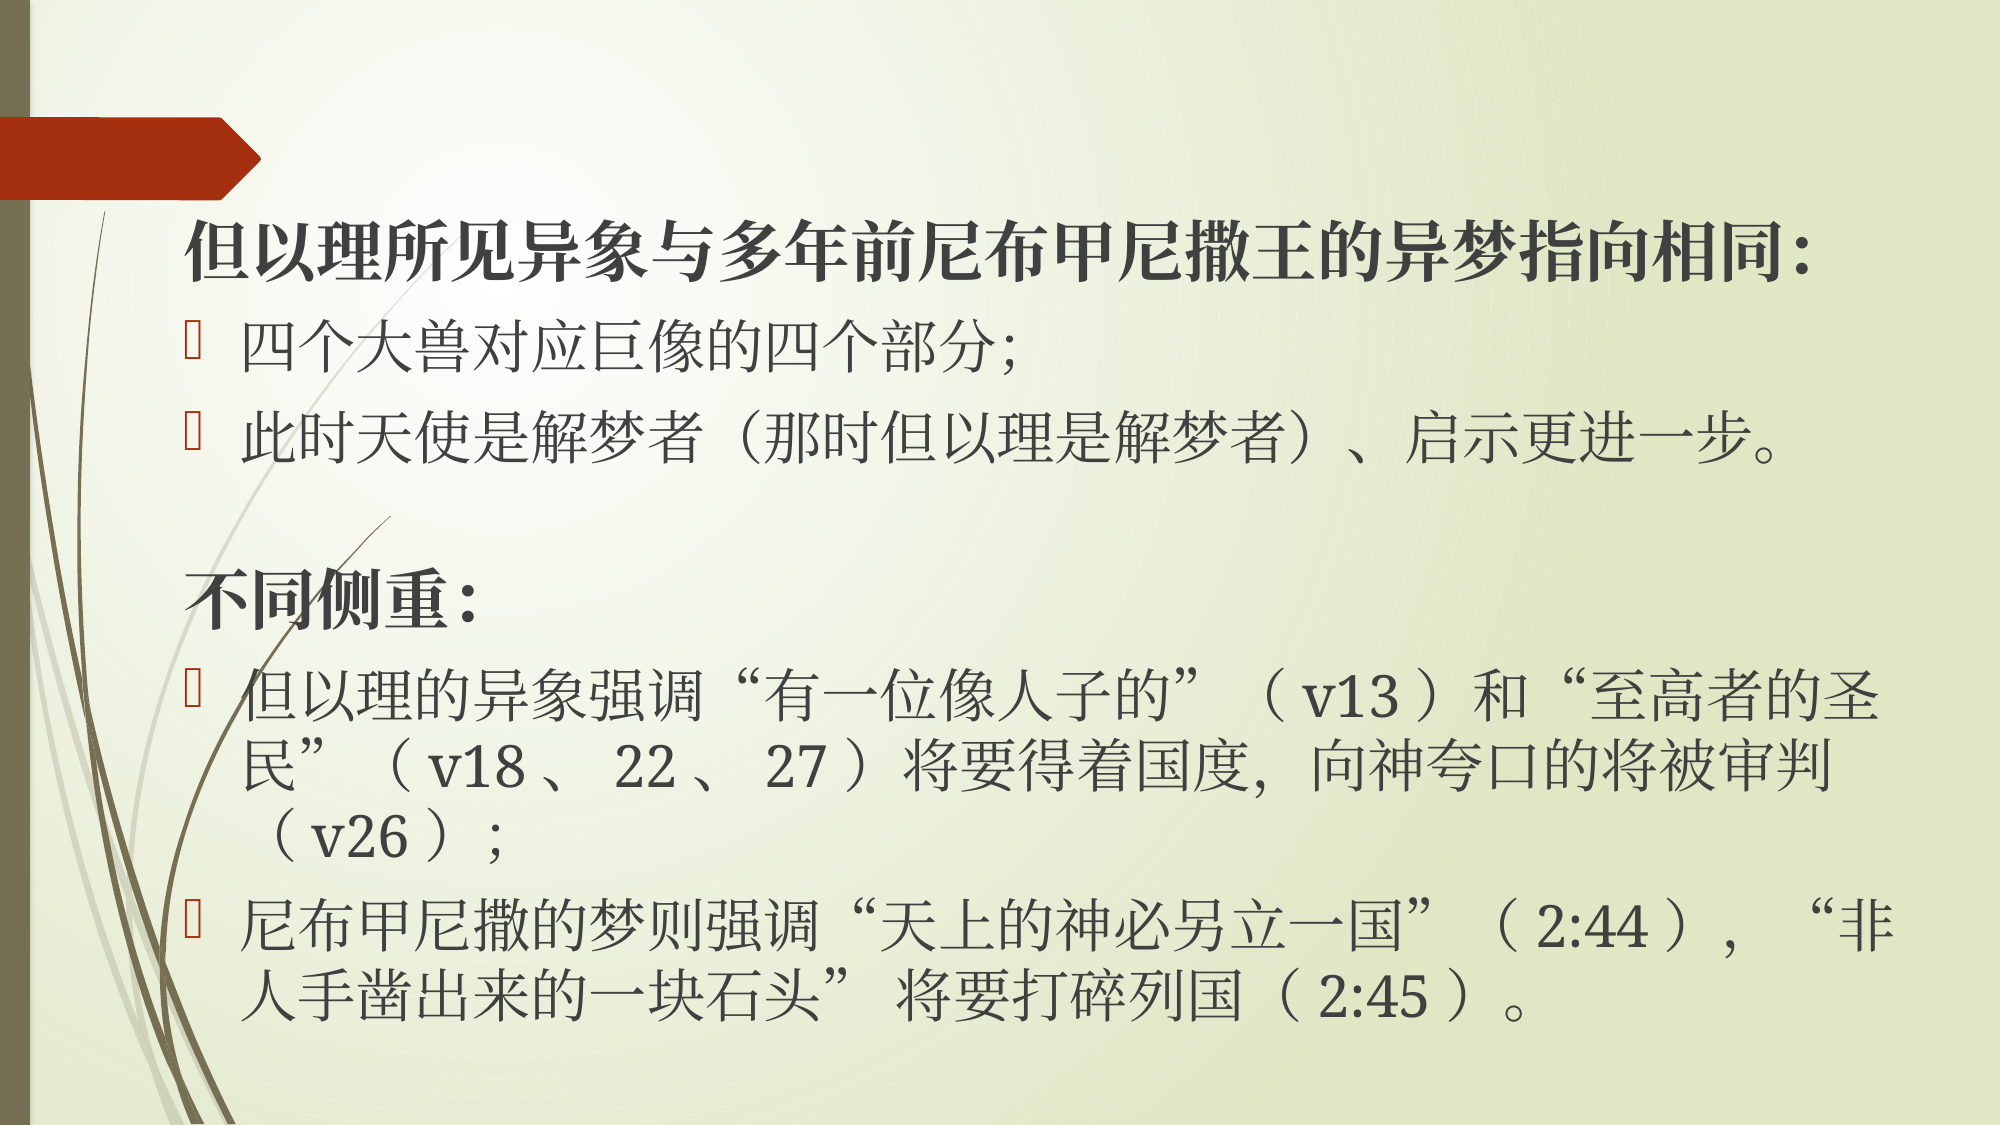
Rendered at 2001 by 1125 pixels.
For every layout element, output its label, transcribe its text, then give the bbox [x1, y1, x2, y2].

list 但以理所见异象与多年前尼布甲尼撒王的异梦指向相同： 四个大兽对应巨像的四个部分； 此时天使是解梦者（那时但以理是解梦者）、启示更进一步。 不同侧重： 但以理的异象强调“有一位像人子的”（v13）和“至高者的圣民”（v18、22、27）将要得着国度，向神夸口的将被审判（v26）； 尼布甲尼撒的梦则强调“天上的神必另立一国”（2:44），“非人手凿出来的一块石头” 将要打碎列国（2:45）。 [168, 202, 1919, 1085]
